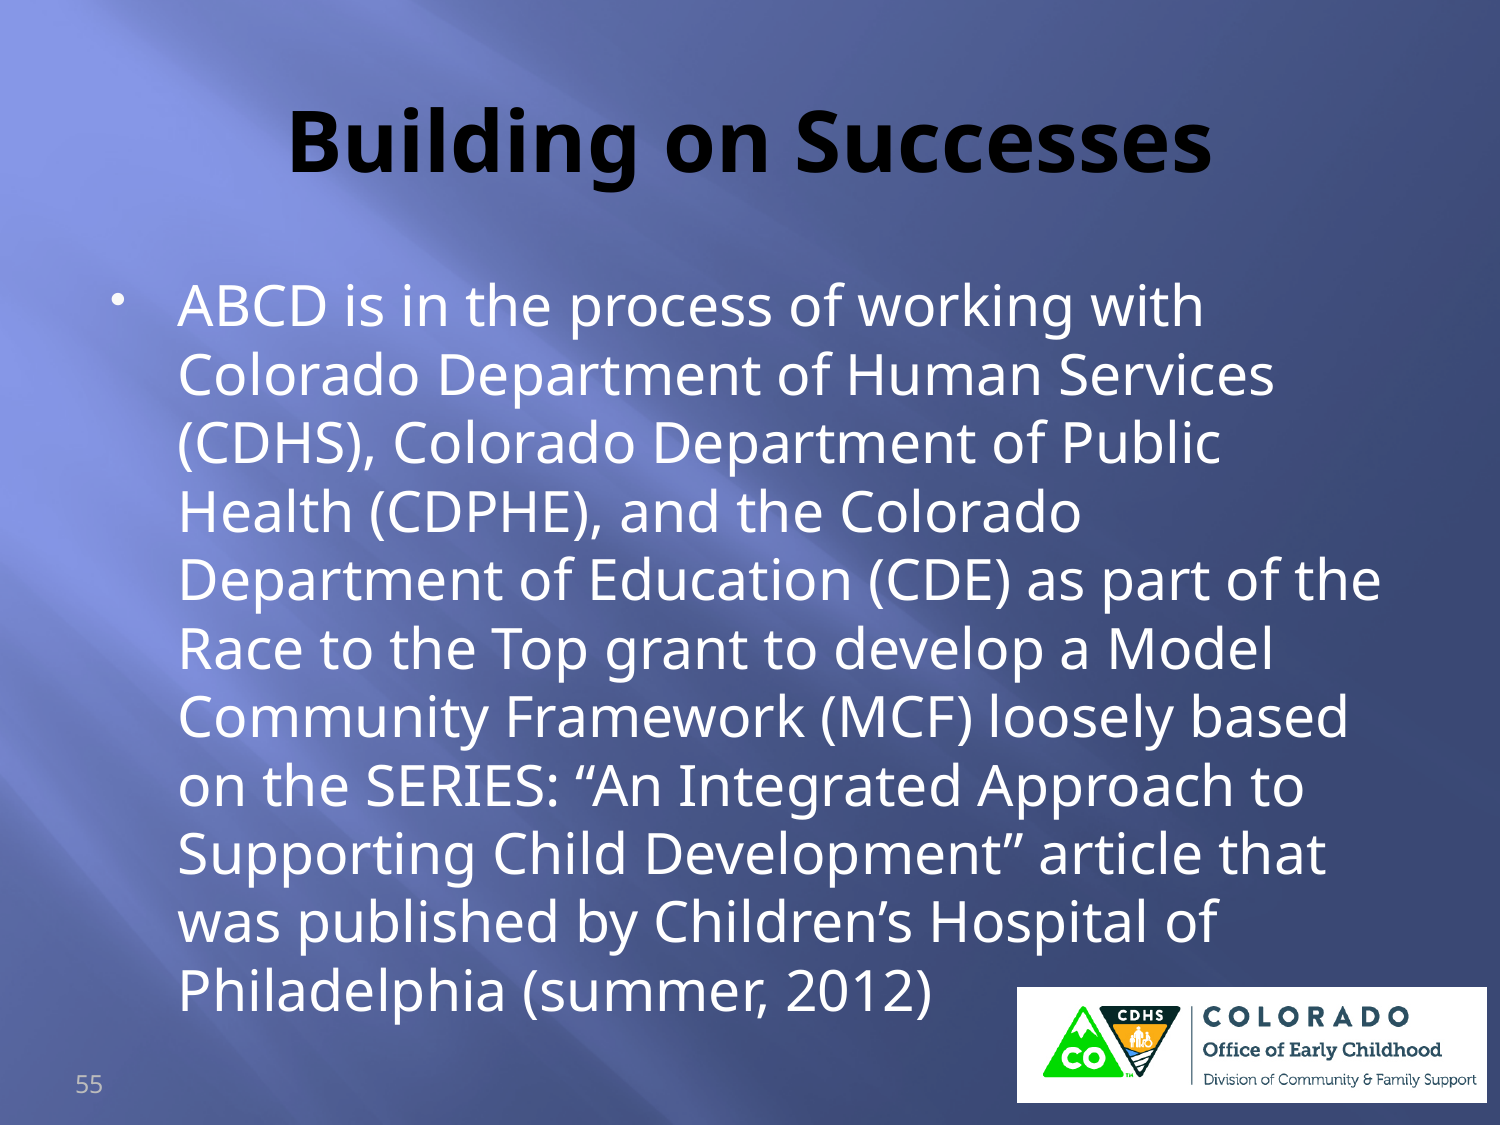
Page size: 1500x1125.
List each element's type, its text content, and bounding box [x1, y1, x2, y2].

title Building on Successes [75, 45, 1425, 233]
picture [1017, 987, 1487, 1103]
slide_number 55 [75, 1050, 200, 1110]
list ABCD is in the process of working with Colorado Department of Human Services (CDHS), Colorado Department of Public Health (CDPHE), and the Colorado Department of Education (CDE) as part of the Race to the Top grant to develop a Model Community Framework (MCF) loosely based on the SERIES: “An Integrated Approach to Supporting Child Development” article that was published by Children’s Hospital of Philadelphia (summer, 2012) [75, 262, 1425, 1035]
